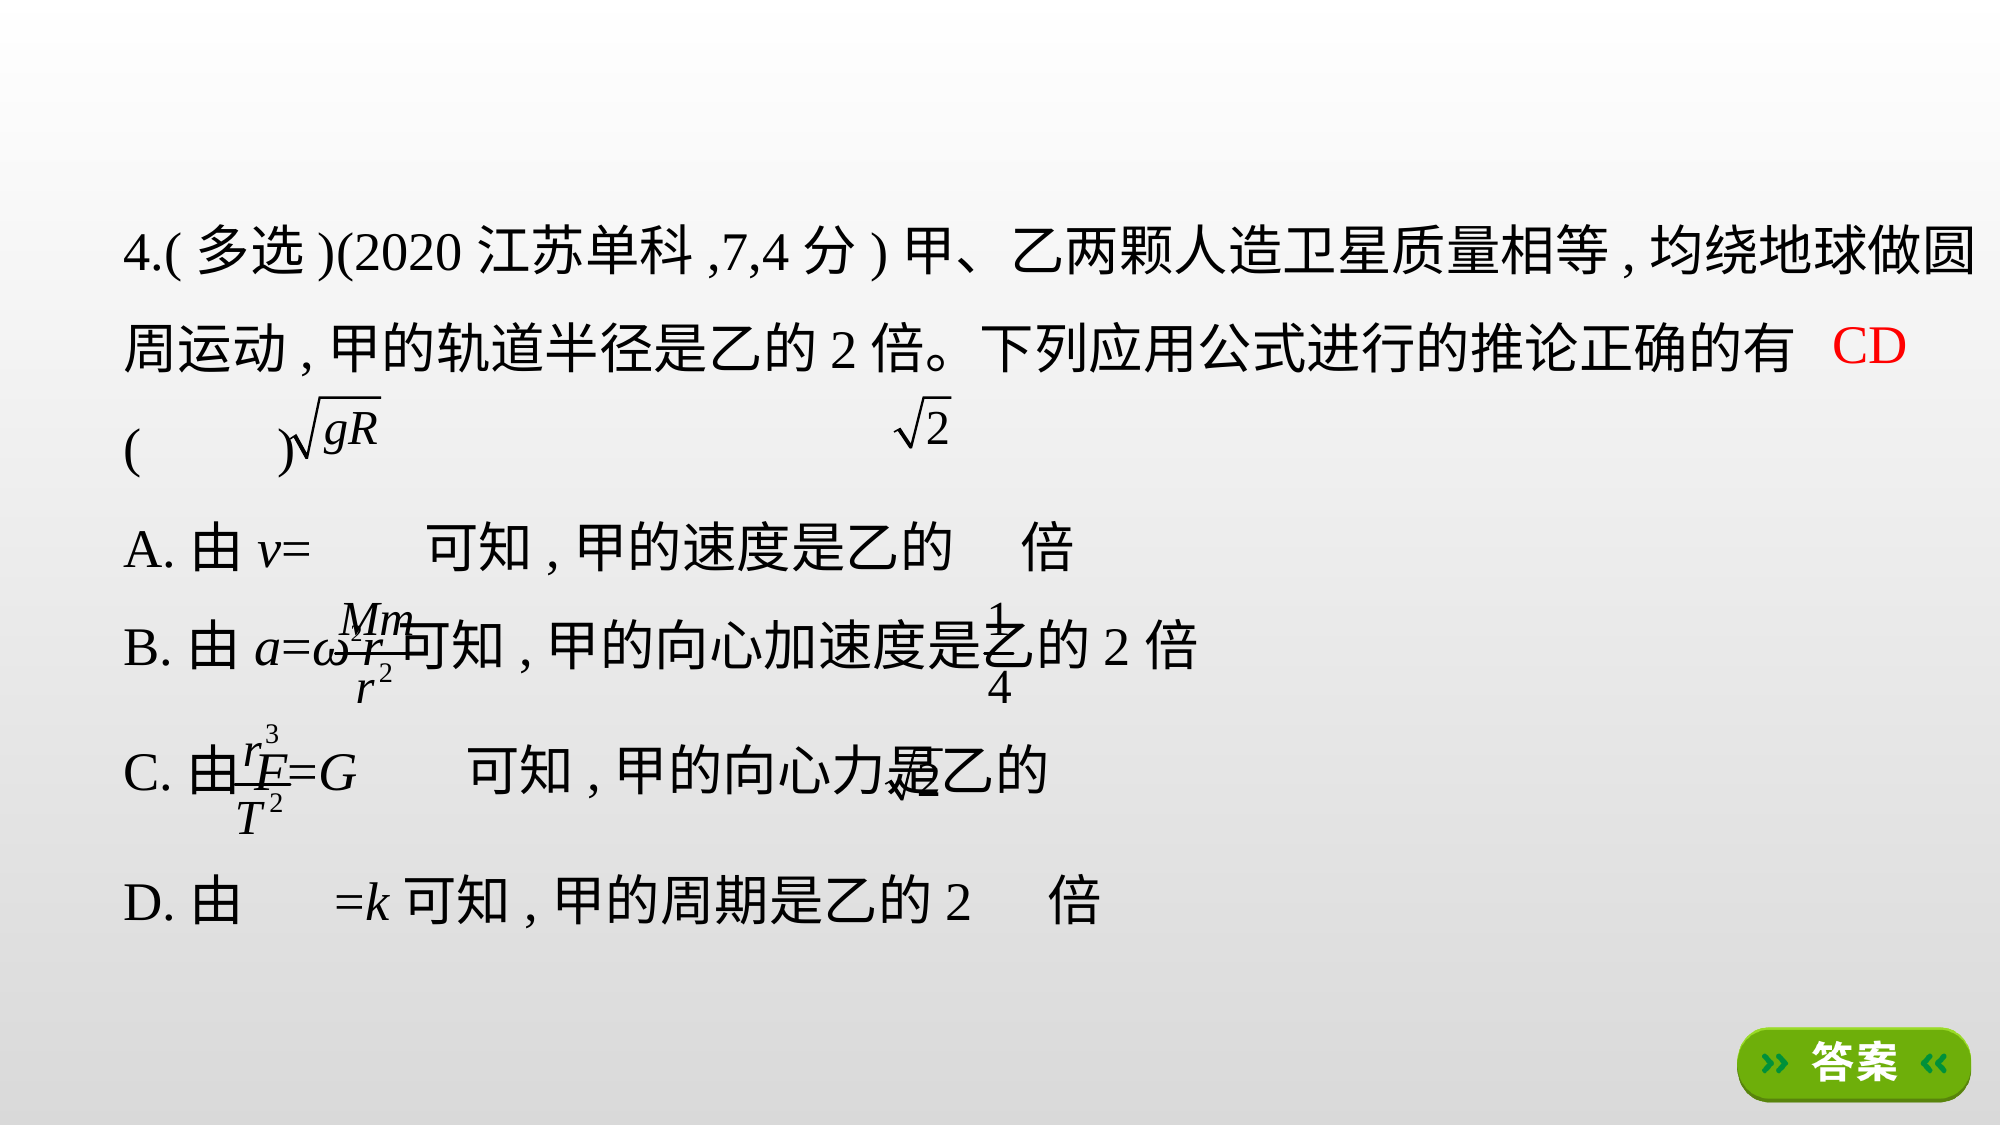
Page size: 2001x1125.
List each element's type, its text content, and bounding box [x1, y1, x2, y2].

text_box 4.(多选)(2020江苏单科,7,4分)甲、乙两颗人造卫星质量相等,均绕地球做圆 周运动,甲的轨道半径是乙的2倍。下列应用公式进行的推论正确的有 ( ) A.由v= 可知,甲的速度是乙的 倍 B.由a=ω2r可知,甲的向心加速度是乙的2倍 C.由F=G 可知,甲的向心力是乙的 D.由 =k可知,甲的周期是乙的2 倍 [123, 183, 1989, 936]
text_box CD [1817, 301, 1923, 382]
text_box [889, 391, 956, 455]
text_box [881, 743, 947, 807]
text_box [980, 593, 1019, 710]
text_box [230, 716, 296, 841]
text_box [285, 391, 386, 464]
picture [1732, 1021, 1977, 1109]
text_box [331, 593, 423, 710]
